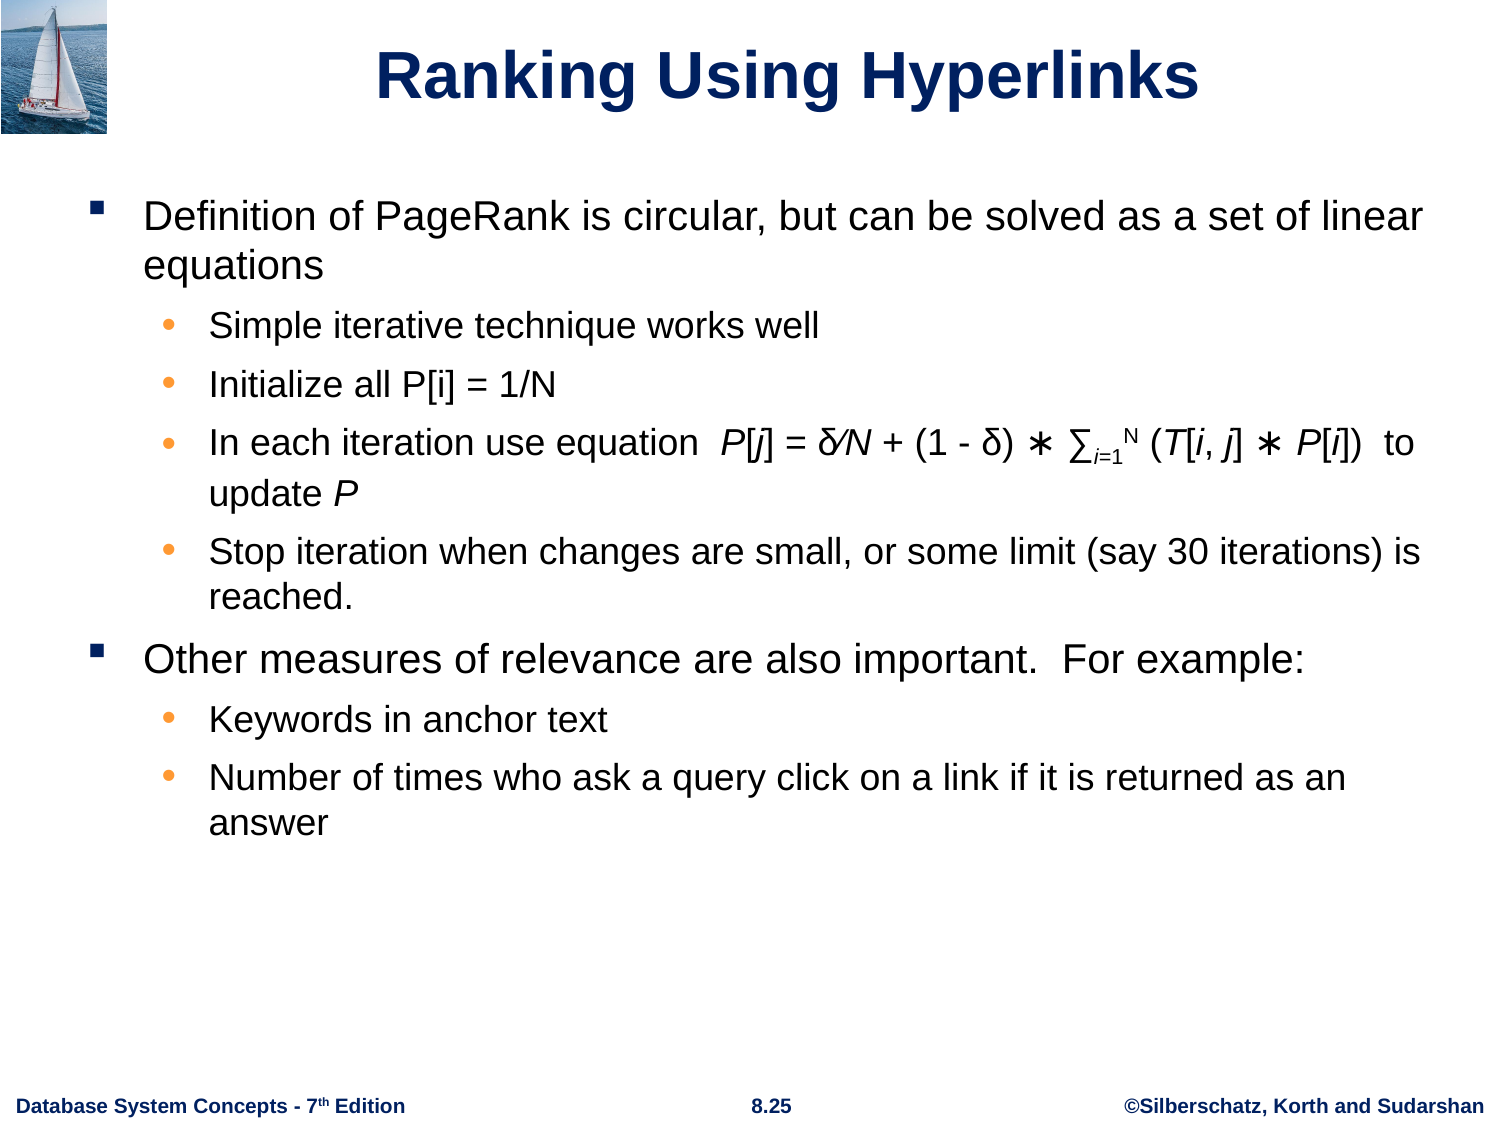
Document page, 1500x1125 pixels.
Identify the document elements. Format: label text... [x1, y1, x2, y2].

title Ranking Using Hyperlinks [125, 18, 1452, 120]
picture [1, 0, 107, 134]
list Definition of PageRank is circular, but can be solved as a set of linear equations Simple iterative technique works well Initialize all P[i] = 1/N In each iteration use equation P[j] = δ∕N + (1 - δ) ∗ ∑i=1N (T[i, j] ∗ P[i]) to update P Stop iteration when changes are small, or some limit (say 30 iterations) is reached. Other measures of relevance are also important. For example: Keywords in anchor text Number of times who ask a query click on a link if it is returned as an answer [71, 180, 1451, 1062]
